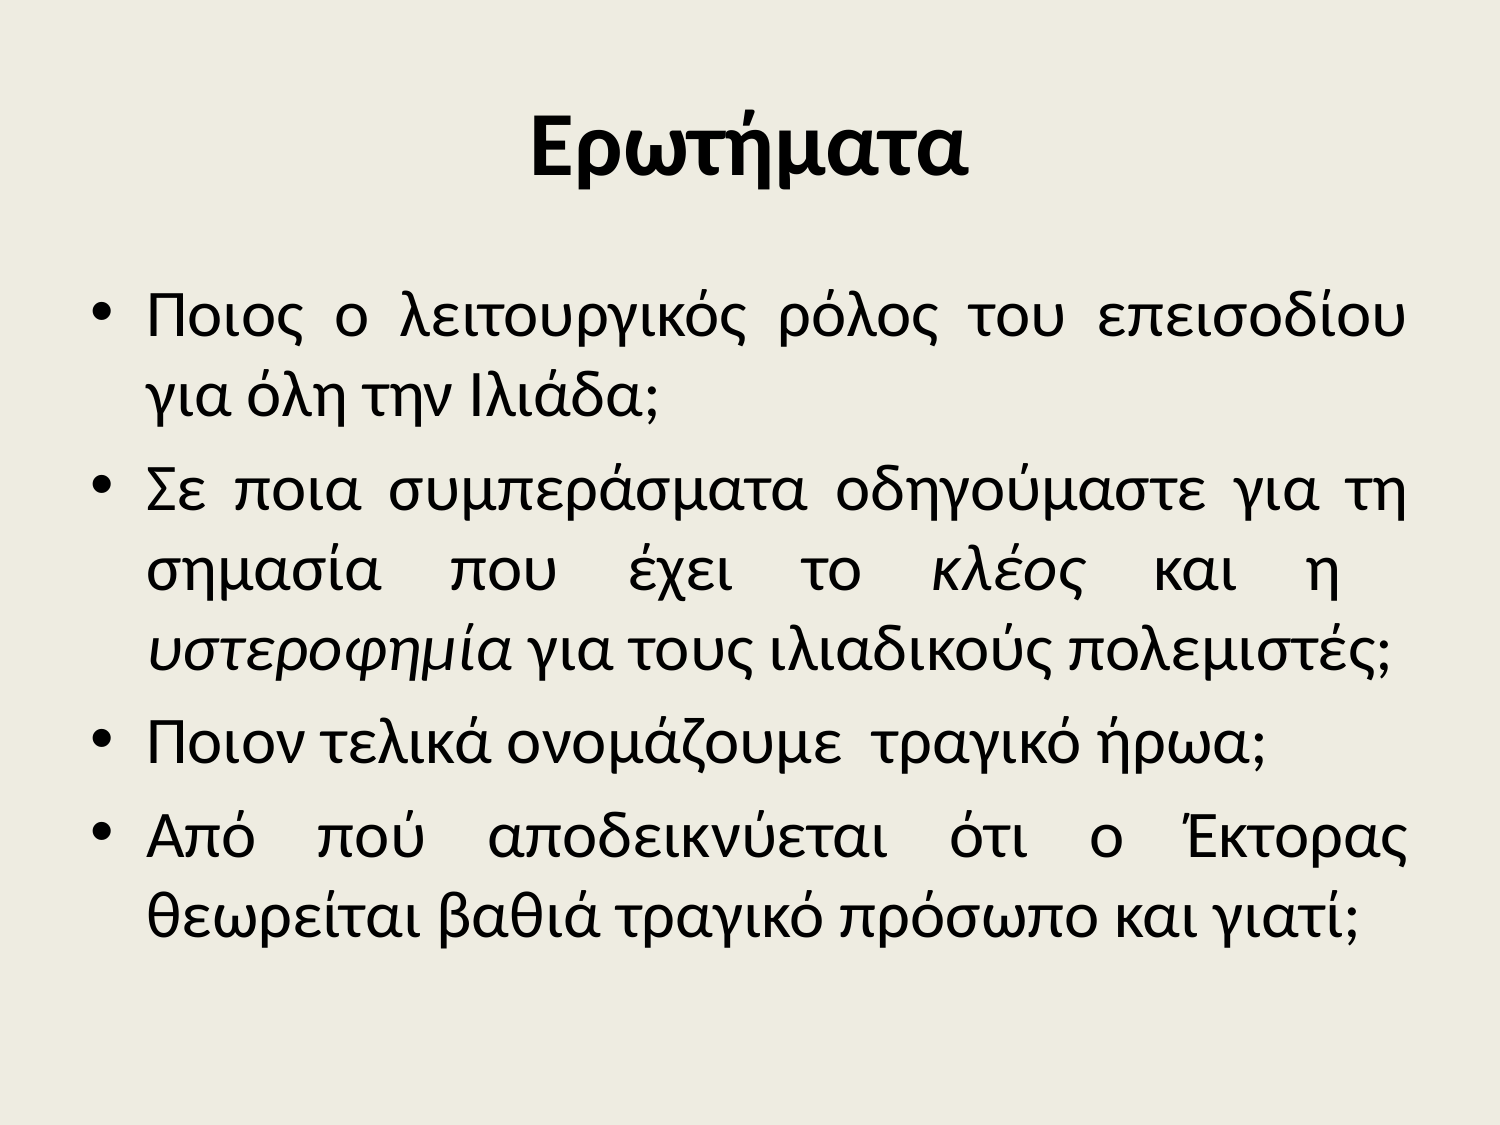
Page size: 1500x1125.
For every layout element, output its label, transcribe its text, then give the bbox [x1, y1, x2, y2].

list Ποιος ο λειτουργικός ρόλος του επεισοδίου για όλη την Ιλιάδα; Σε ποια συμπεράσματα οδηγούμαστε για τη σημασία που έχει το κλέος και η υστεροφημία για τους ιλιαδικούς πολεμιστές; Ποιον τελικά ονομάζουμε τραγικό ήρωα; Από πού αποδεικνύεται ότι ο Έκτορας θεωρείται βαθιά τραγικό πρόσωπο και γιατί; [75, 262, 1425, 1005]
title Ερωτήματα [75, 45, 1425, 233]
